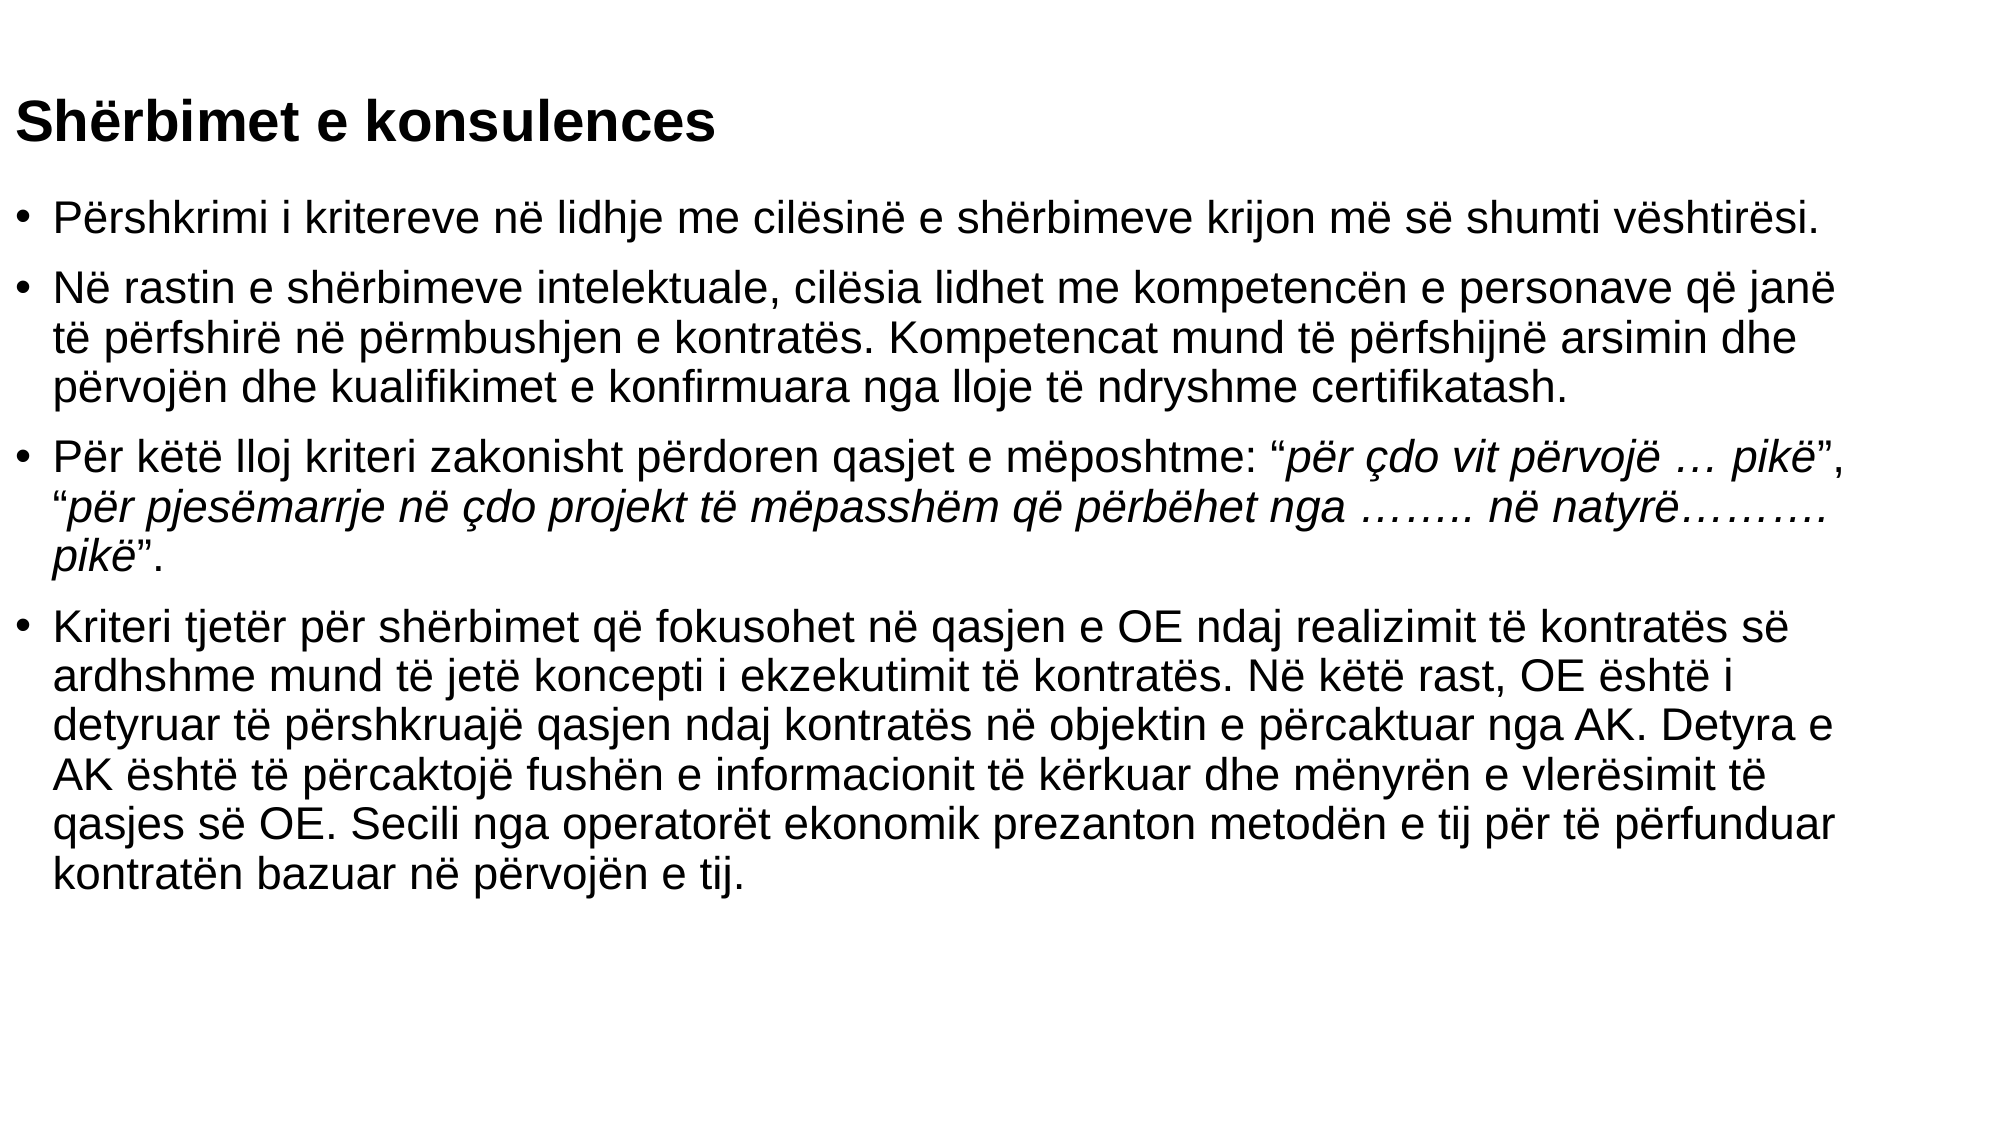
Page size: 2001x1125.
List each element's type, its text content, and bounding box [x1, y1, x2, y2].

title Shërbimet e konsulences [0, 59, 2000, 187]
list Përshkrimi i kritereve në lidhje me cilësinë e shërbimeve krijon më së shumti vështirësi. Në rastin e shërbimeve intelektuale, cilësia lidhet me kompetencën e personave që janë të përfshirë në përmbushjen e kontratës. Kompetencat mund të përfshijnë arsimin dhe përvojën dhe kualifikimet e konfirmuara nga lloje të ndryshme certifikatash. Për këtë lloj kriteri zakonisht përdoren qasjet e mëposhtme: “për çdo vit përvojë … pikë”, “për pjesëmarrje në çdo projekt të mëpasshëm që përbëhet nga …….. në natyrë………. pikë”. Kriteri tjetër për shërbimet që fokusohet në qasjen e OE ndaj realizimit të kontratës së ardhshme mund të jetë koncepti i ekzekutimit të kontratës. Në këtë rast, OE është i detyruar të përshkruajë qasjen ndaj kontratës në objektin e përcaktuar nga AK. Detyra e AK është të përcaktojë fushën e informacionit të kërkuar dhe mënyrën e vlerësimit të qasjes së OE. Secili nga operatorët ekonomik prezanton metodën e tij për të përfunduar kontratën bazuar në përvojën e tij. [0, 186, 1863, 1083]
